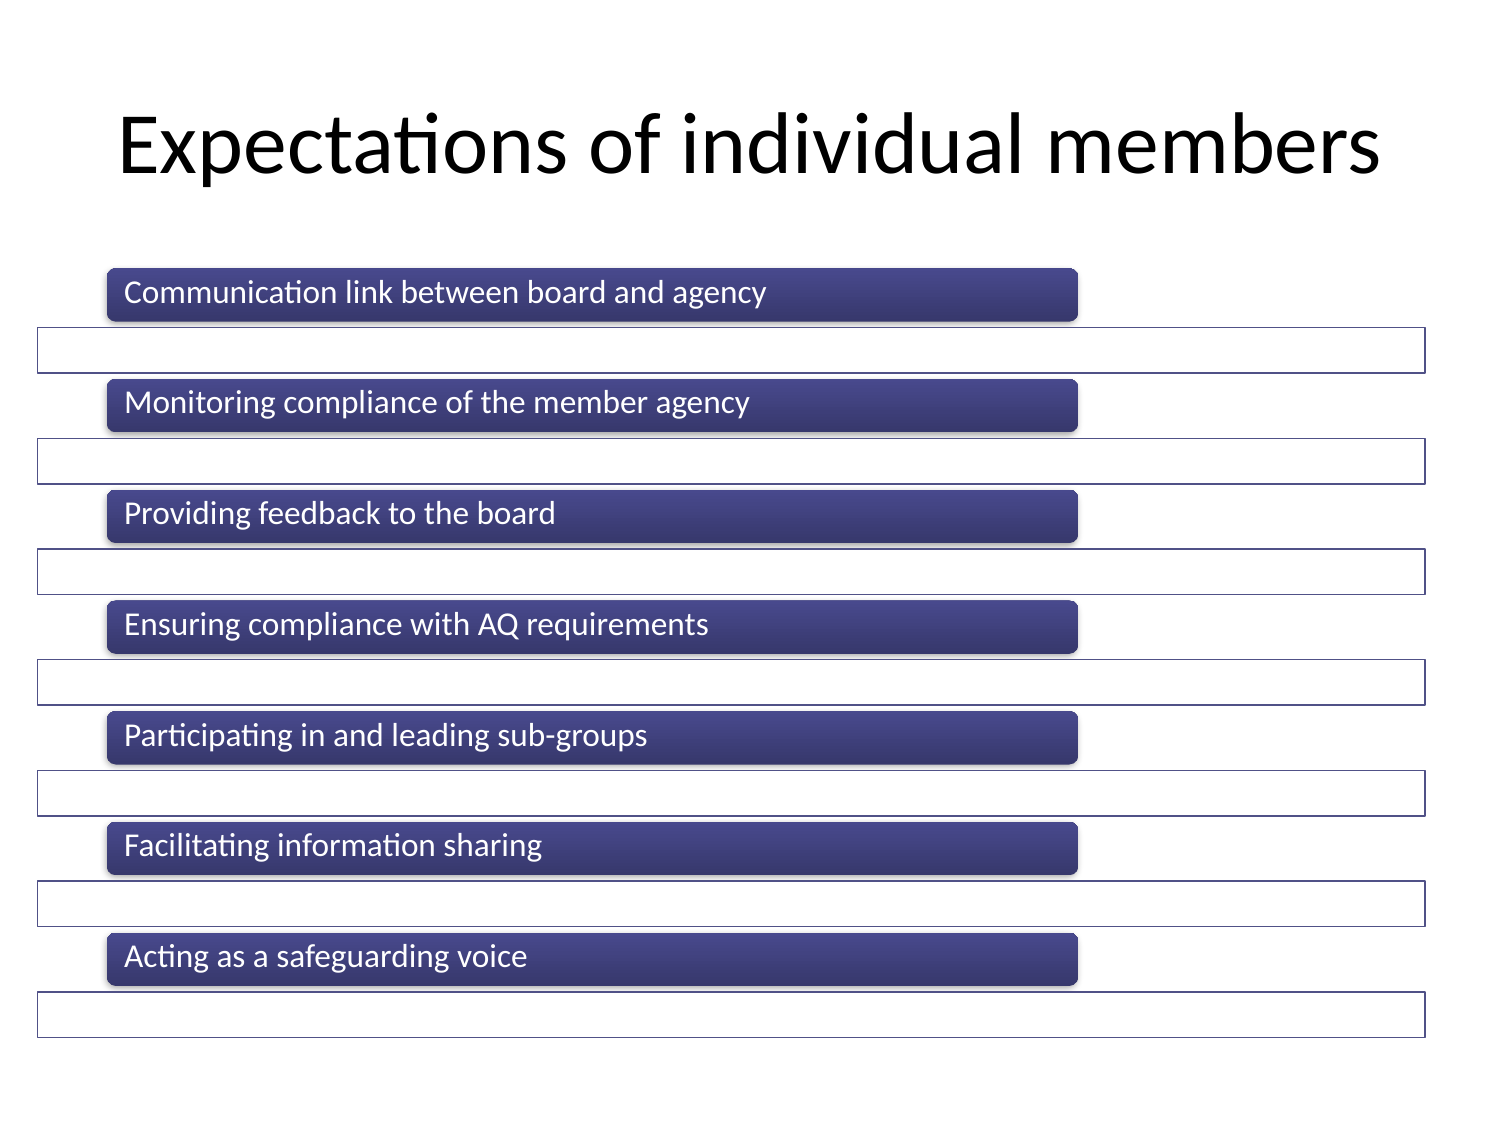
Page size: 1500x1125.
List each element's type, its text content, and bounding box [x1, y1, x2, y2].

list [37, 262, 1426, 1038]
title Expectations of individual members [74, 44, 1426, 233]
